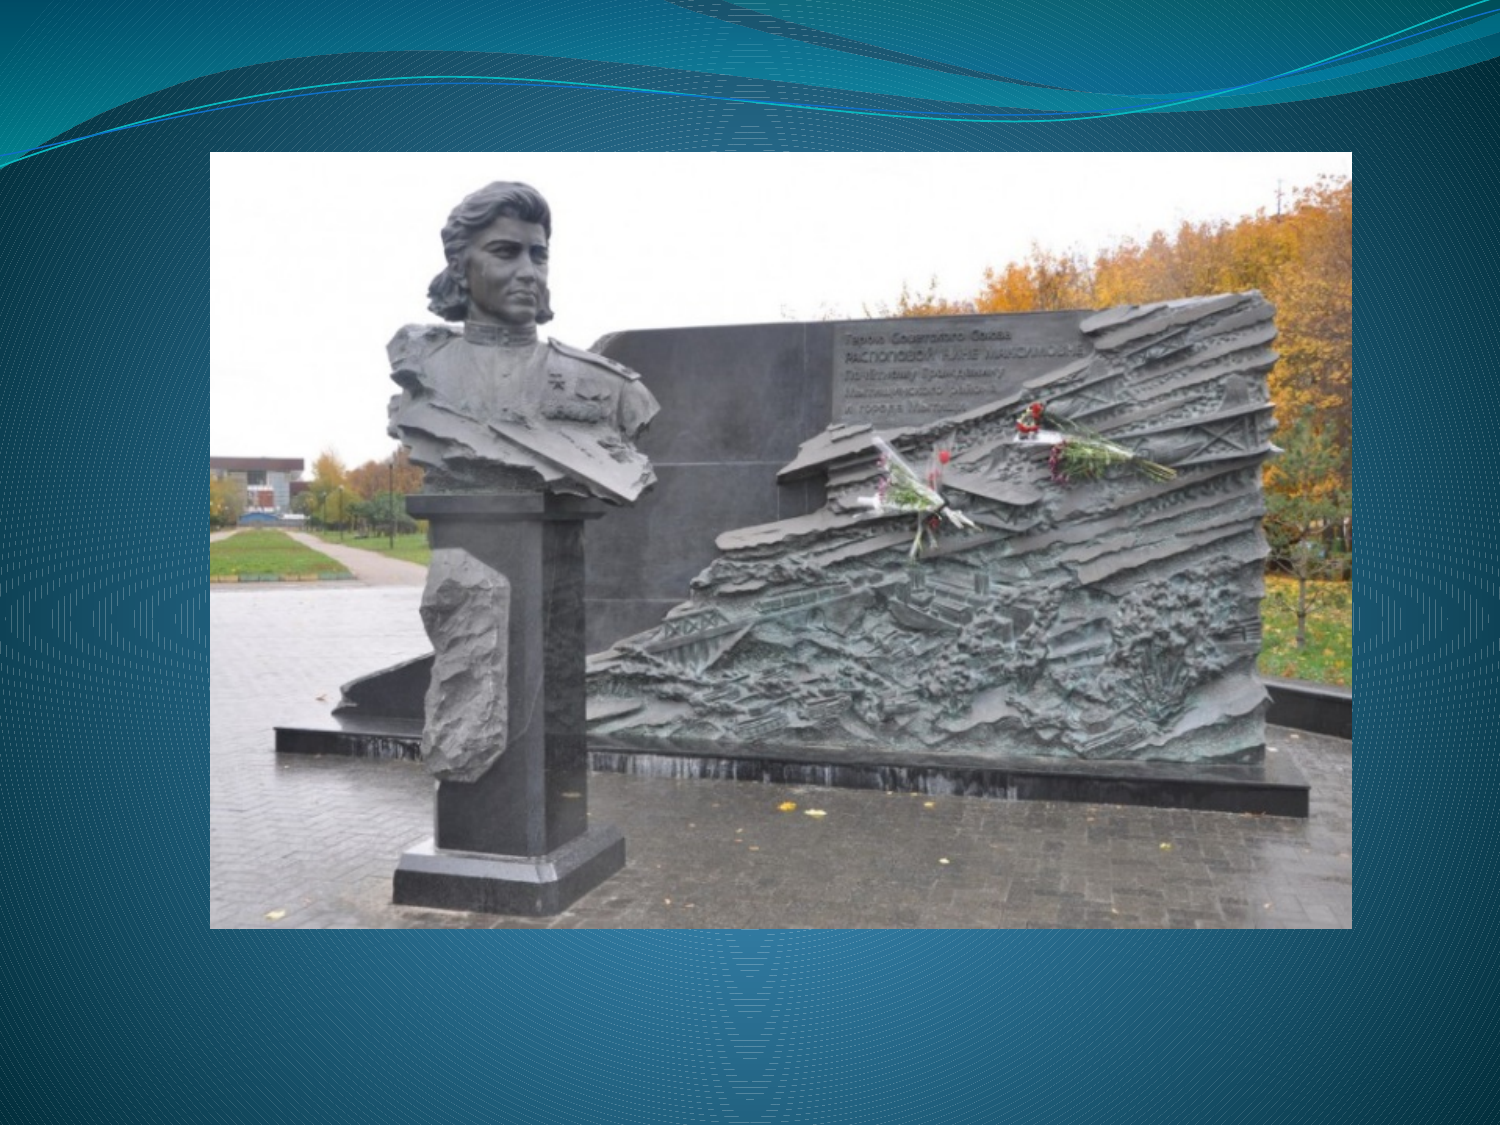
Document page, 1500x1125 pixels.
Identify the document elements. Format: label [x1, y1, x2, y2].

picture [210, 152, 1352, 930]
